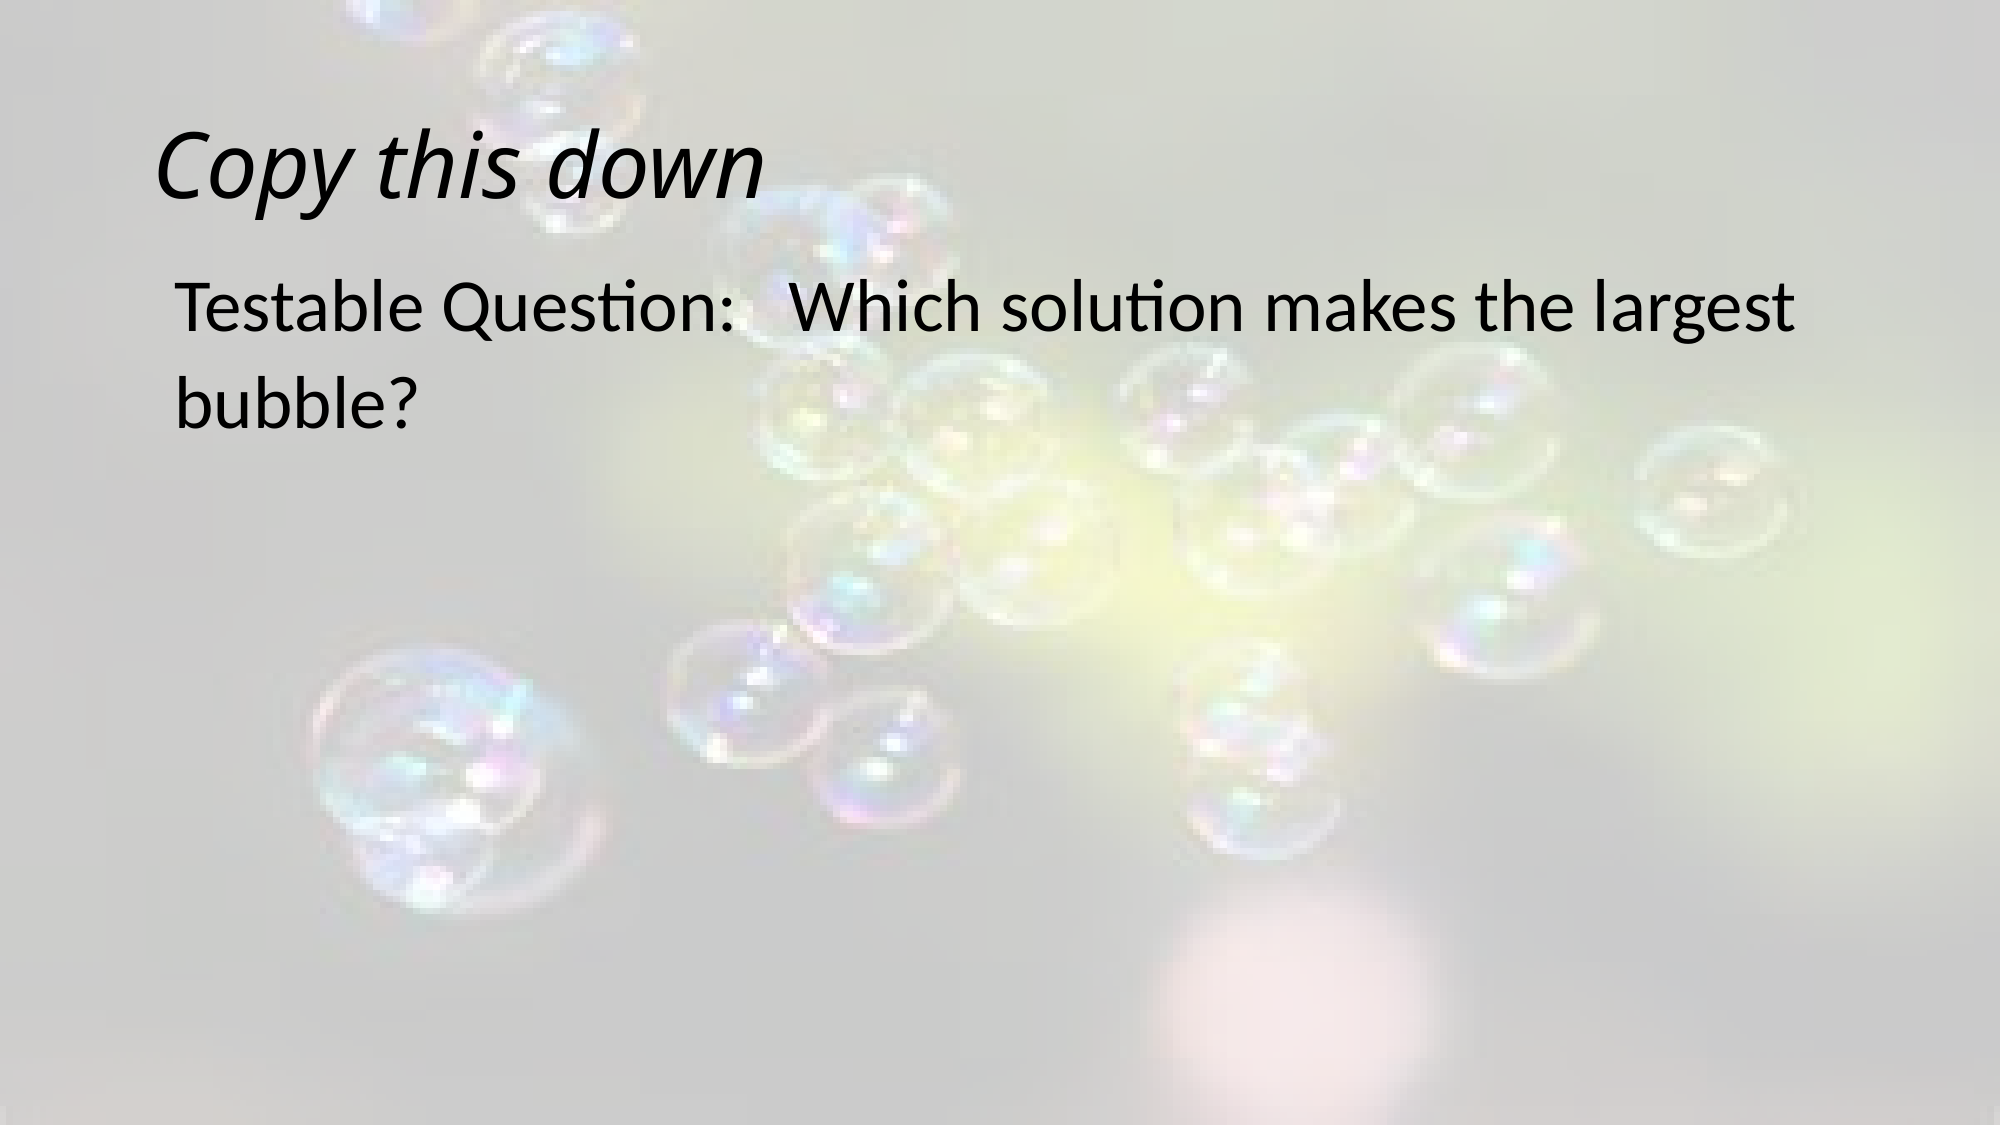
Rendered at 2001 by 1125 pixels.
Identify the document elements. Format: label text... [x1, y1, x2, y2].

title Copy this down [137, 59, 1863, 278]
list Testable Question: Which solution makes the largest bubble? [159, 243, 1885, 565]
